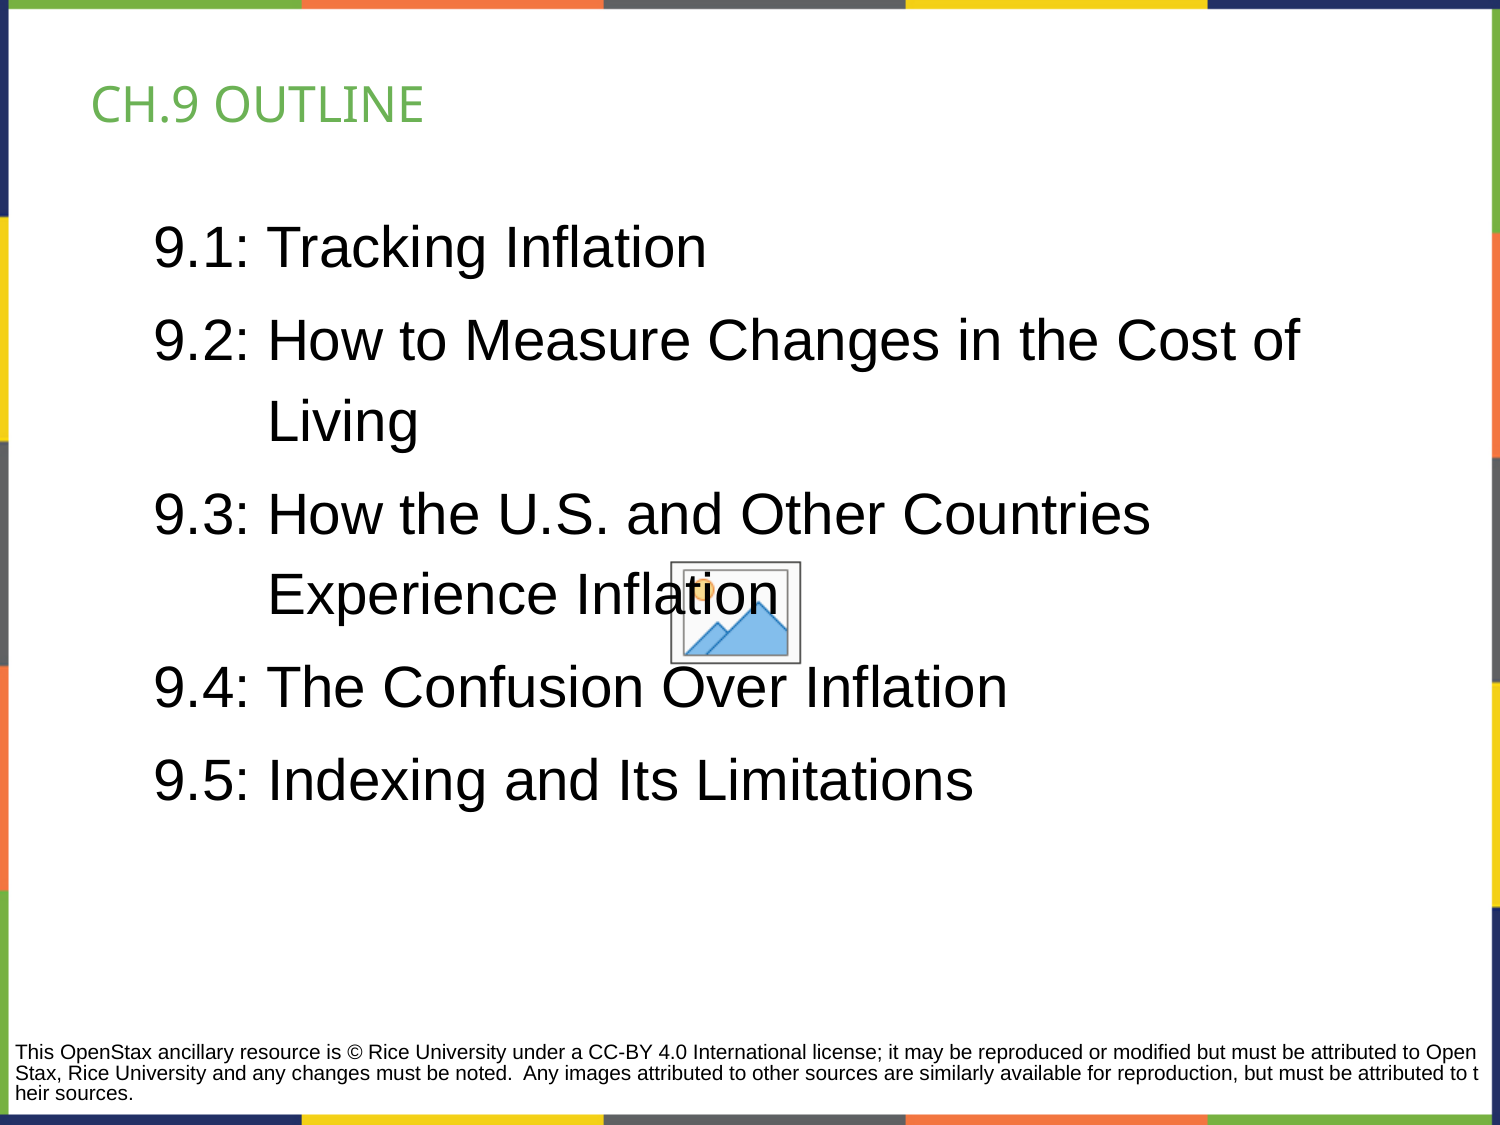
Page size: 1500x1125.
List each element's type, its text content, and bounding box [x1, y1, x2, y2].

title CH.9 OUTLINE [75, 39, 1398, 148]
picture [0, 1068, 1500, 1125]
footer This OpenStax ancillary resource is © Rice University under a CC-BY 4.0 International license; it may be reproduced or modified but must be attributed to OpenStax, Rice University and any changes must be noted. Any images attributed to other sources are similarly available for reproduction, but must be attributed to their sources. [0, 1023, 1500, 1068]
picture [0, 0, 1500, 1043]
